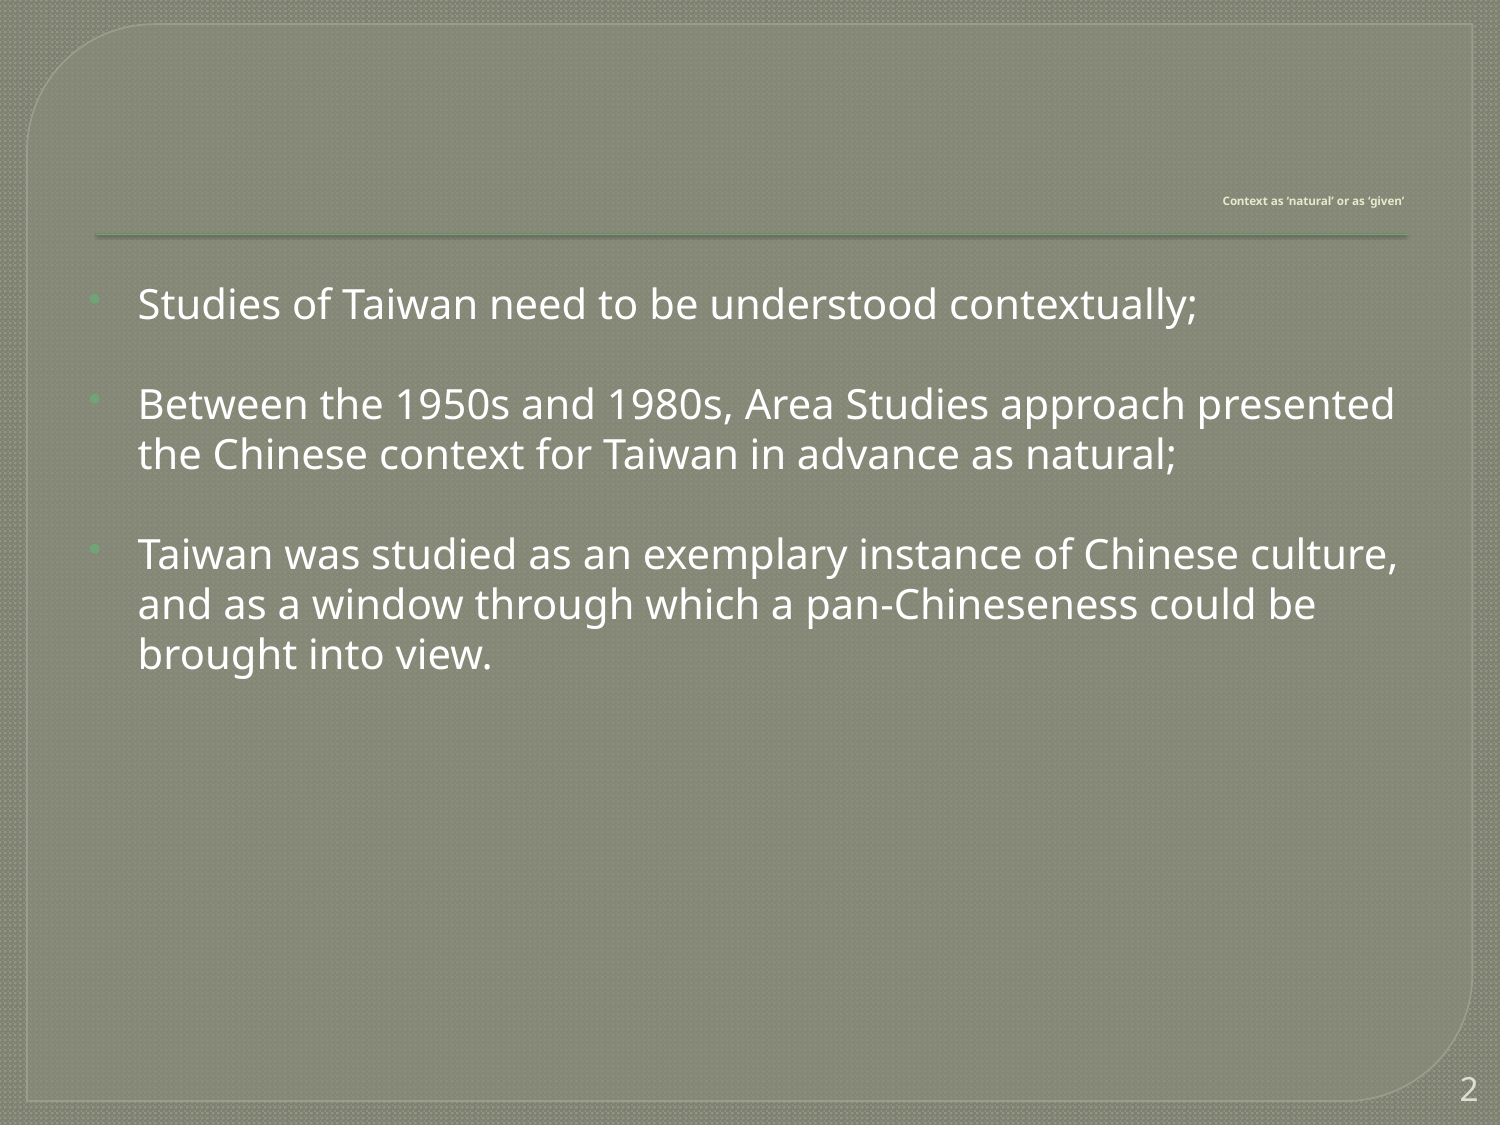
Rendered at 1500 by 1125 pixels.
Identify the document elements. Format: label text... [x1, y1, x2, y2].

list Studies of Taiwan need to be understood contextually; Between the 1950s and 1980s, Area Studies approach presented the Chinese context for Taiwan in advance as natural; Taiwan was studied as an exemplary instance of Chinese culture, and as a window through which a pan-Chineseness could be brought into view. [75, 270, 1425, 1013]
title Context as ‘natural’ or as ‘given’ [75, 41, 1425, 230]
slide_number 2 [1417, 1068, 1494, 1114]
